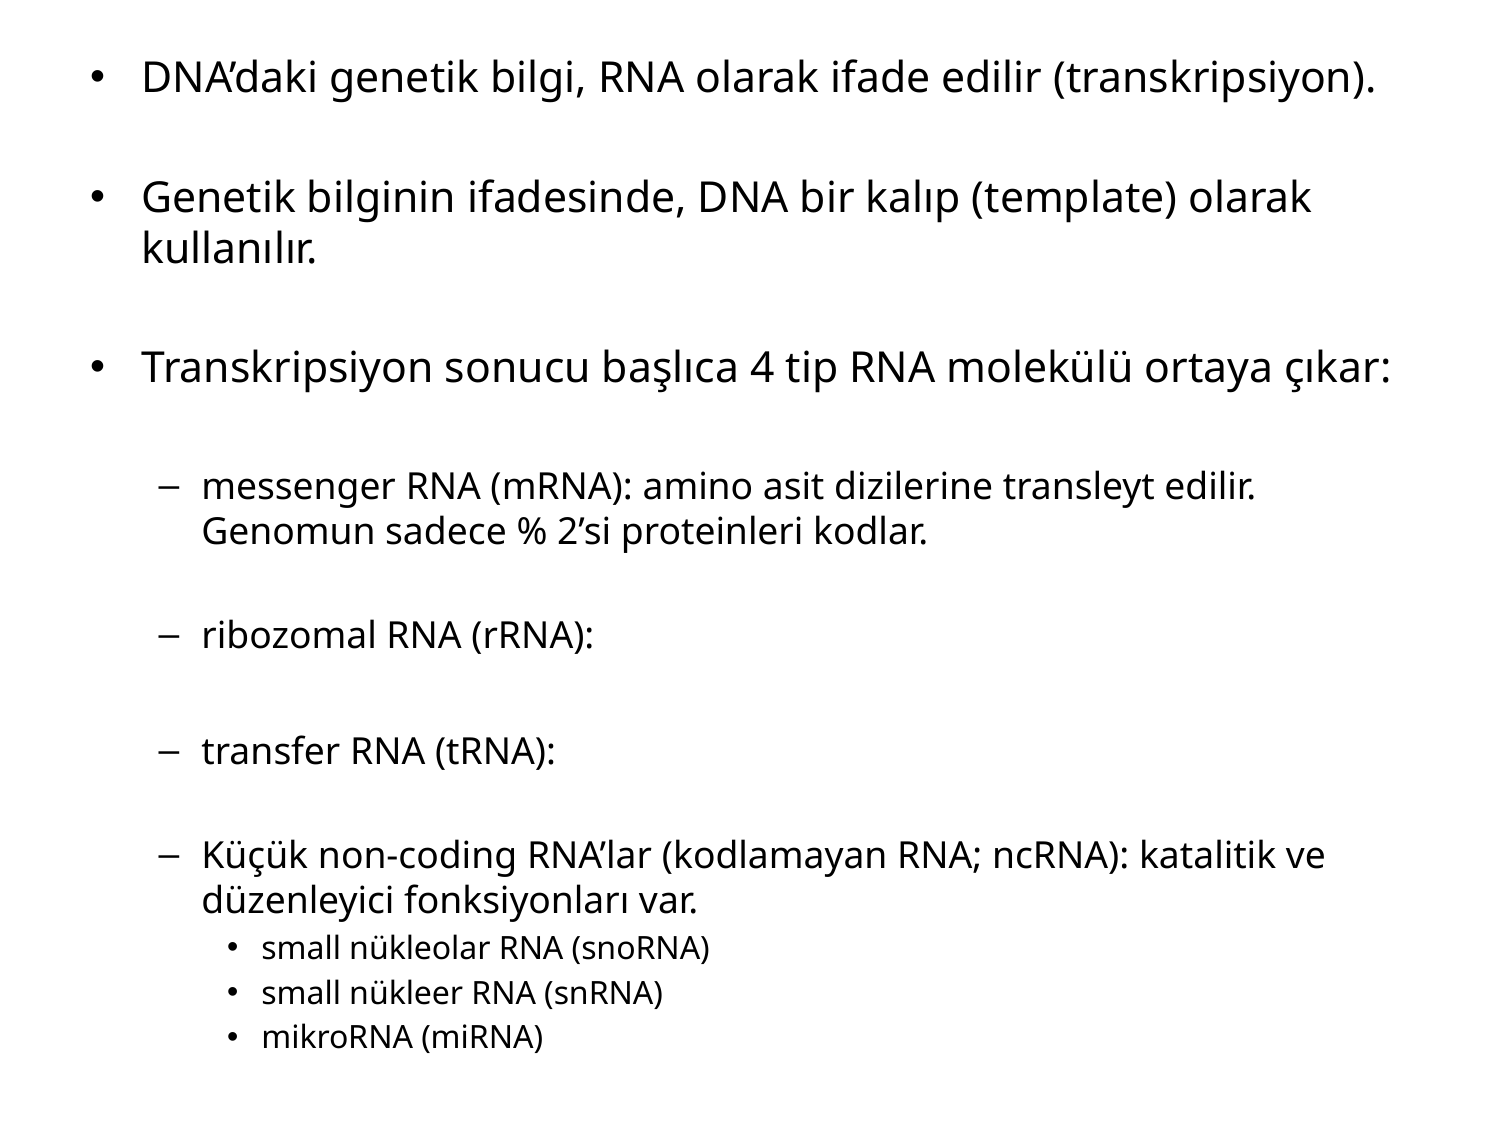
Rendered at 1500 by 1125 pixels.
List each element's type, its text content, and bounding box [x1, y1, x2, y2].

list DNA’daki genetik bilgi, RNA olarak ifade edilir (transkripsiyon). Genetik bilginin ifadesinde, DNA bir kalıp (template) olarak kullanılır. Transkripsiyon sonucu başlıca 4 tip RNA molekülü ortaya çıkar: messenger RNA (mRNA): amino asit dizilerine transleyt edilir. Genomun sadece % 2’si proteinleri kodlar. ribozomal RNA (rRNA): transfer RNA (tRNA): Küçük non-coding RNA’lar (kodlamayan RNA; ncRNA): katalitik ve düzenleyici fonksiyonları var. small nükleolar RNA (snoRNA) small nükleer RNA (snRNA) mikroRNA (miRNA) [75, 42, 1425, 1094]
